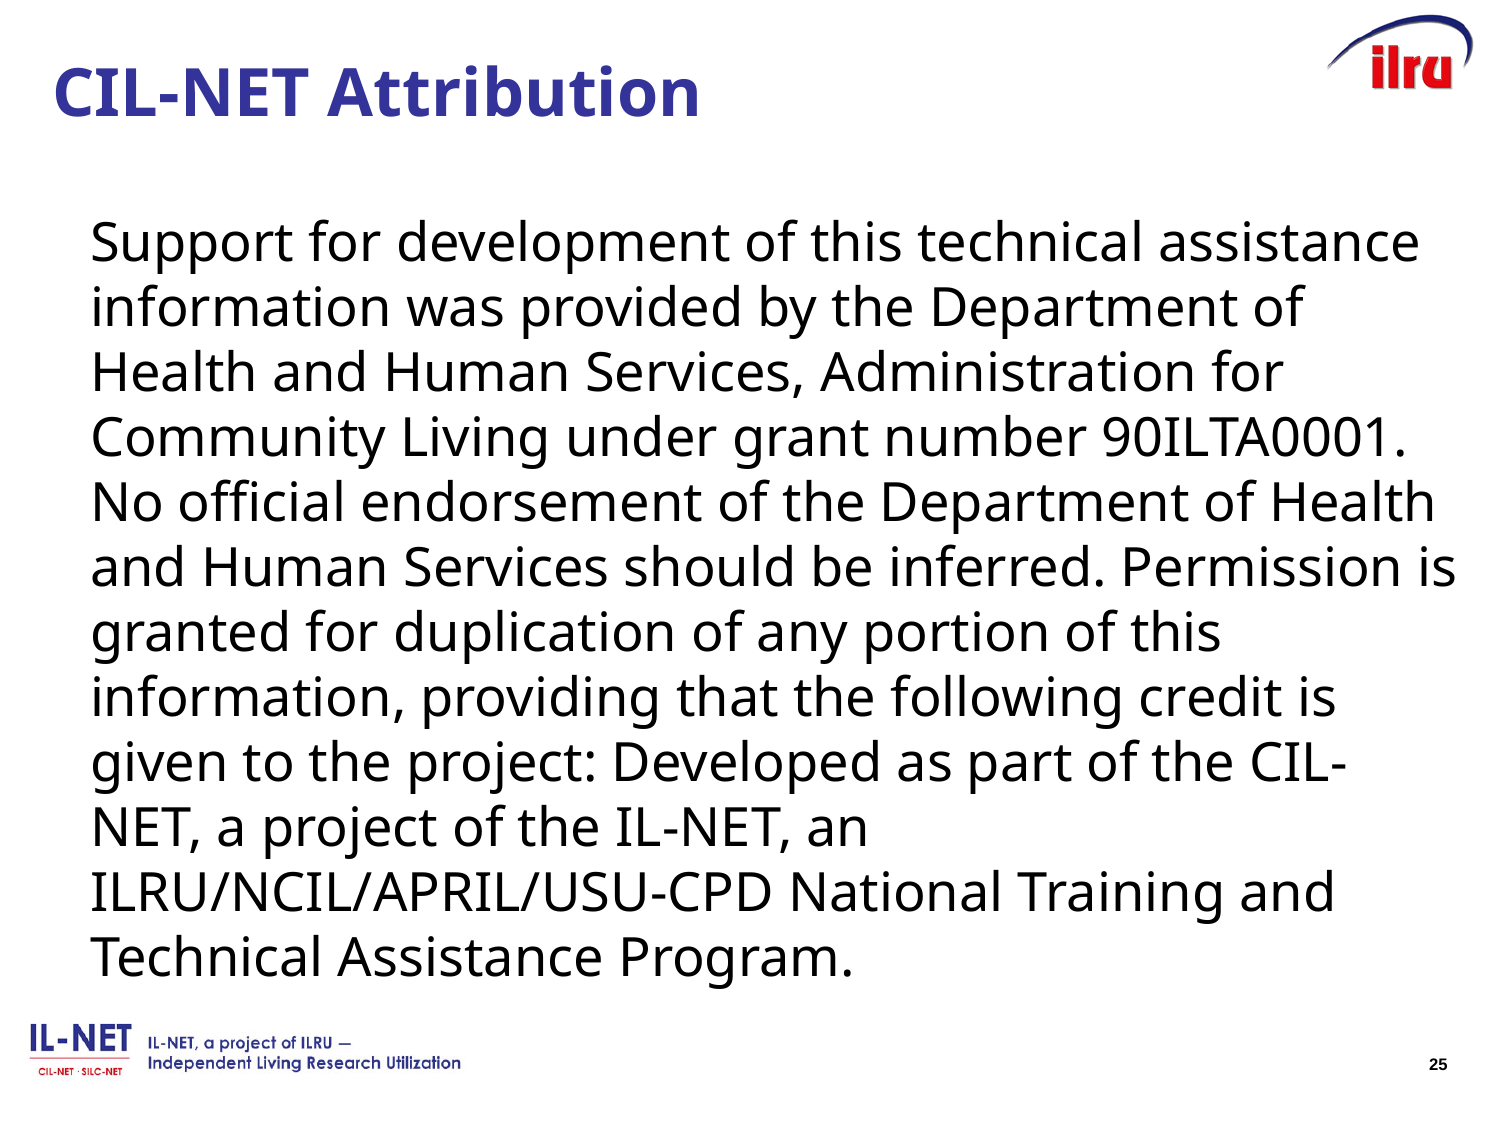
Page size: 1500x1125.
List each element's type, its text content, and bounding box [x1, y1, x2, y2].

picture [12, 1005, 478, 1092]
title CIL-NET Attribution [37, 24, 1300, 155]
list Support for development of this technical assistance information was provided by the Department of Health and Human Services, Administration for Community Living under grant number 90ILTA0001. No official endorsement of the Department of Health and Human Services should be inferred. Permission is granted for duplication of any portion of this information, providing that the following credit is given to the project: Developed as part of the CIL-NET, a project of the IL-NET, an ILRU/NCIL/APRIL/USU-CPD National Training and Technical Assistance Program. [75, 200, 1476, 963]
picture [1325, 12, 1488, 90]
